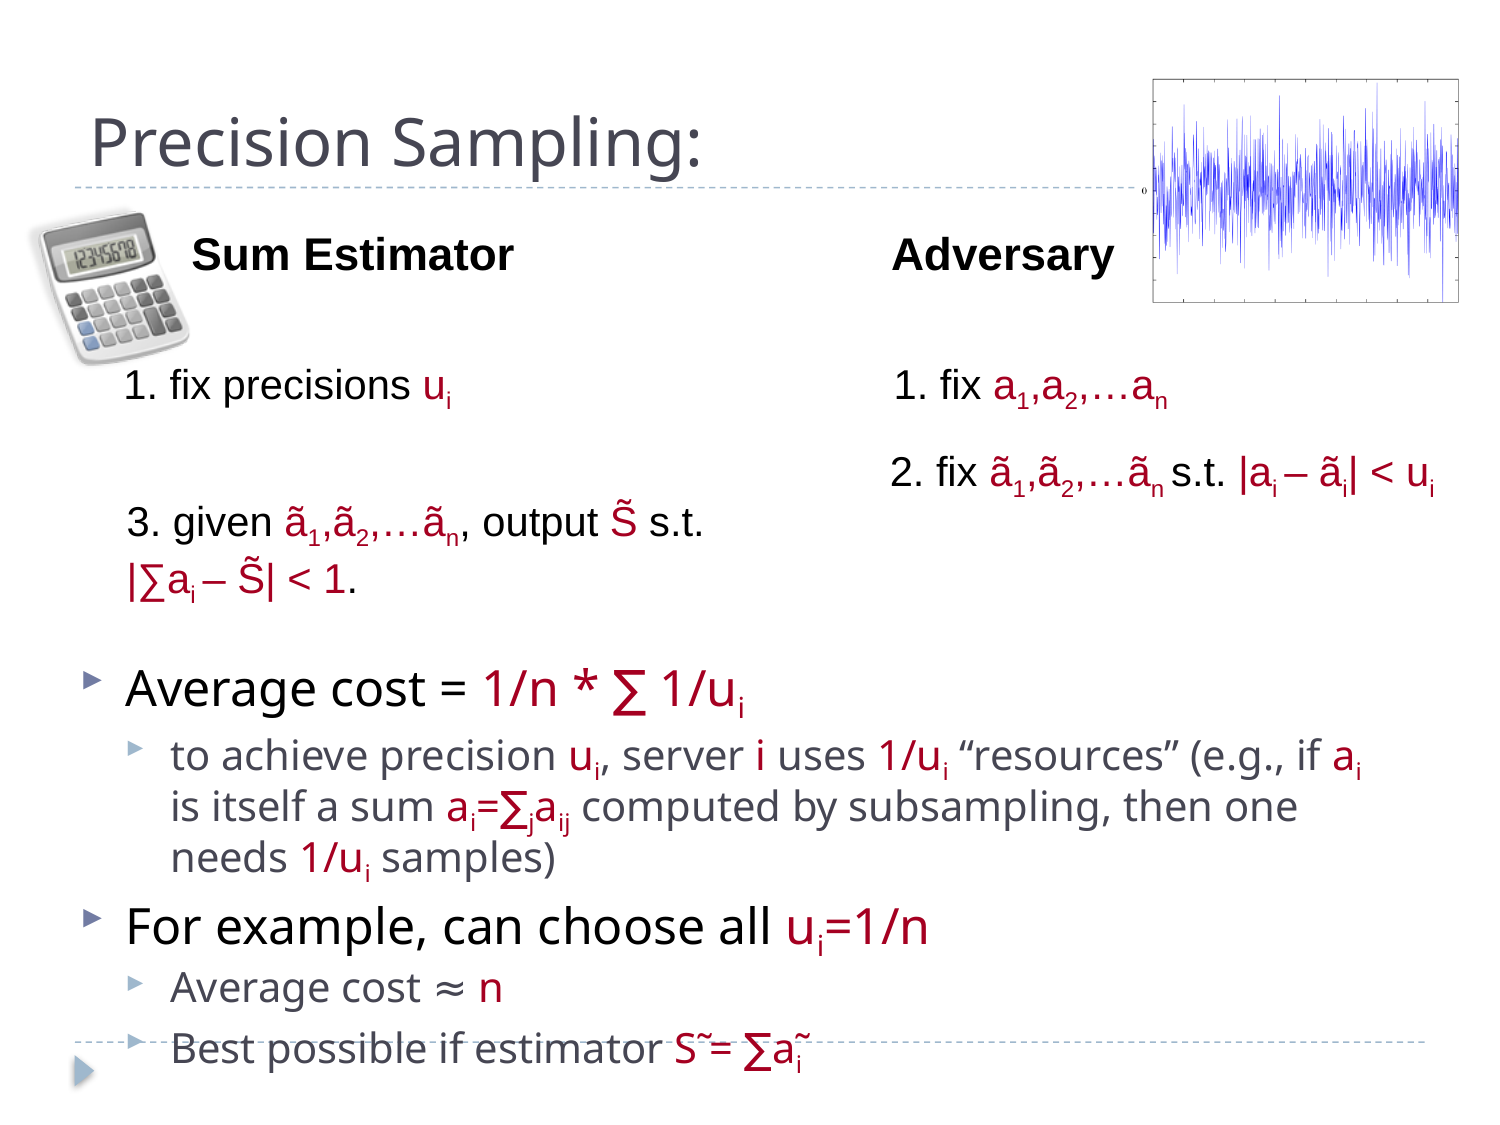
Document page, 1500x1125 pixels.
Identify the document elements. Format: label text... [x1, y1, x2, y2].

picture [12, 192, 204, 384]
text_box Adversary [876, 217, 1130, 288]
title Precision Sampling: [75, 24, 1425, 188]
text_box 1. fix a1,a2,…an [878, 350, 1184, 422]
text_box 2. fix ã1,ã2,…ãn s.t. |ai – ãi| < ui [875, 437, 1463, 510]
picture [1137, 74, 1464, 308]
text_box 1. fix precisions ui [108, 350, 467, 422]
text_box Sum Estimator [209, 217, 530, 288]
text_box 3. given ã1,ã2,…ãn, output S̃ s.t. |∑ai – S̃| < 1. [111, 487, 720, 616]
list Average cost = 1/n * ∑ 1/ui to achieve precision ui, server i uses 1/ui “resources” (e.g., if ai is itself a sum ai=∑jaij computed by subsampling, then one needs 1/ui samples) For example, can choose all ui=1/n Average cost ≈ n Best possible if estimator S̃ = ∑ãi [65, 650, 1416, 1025]
